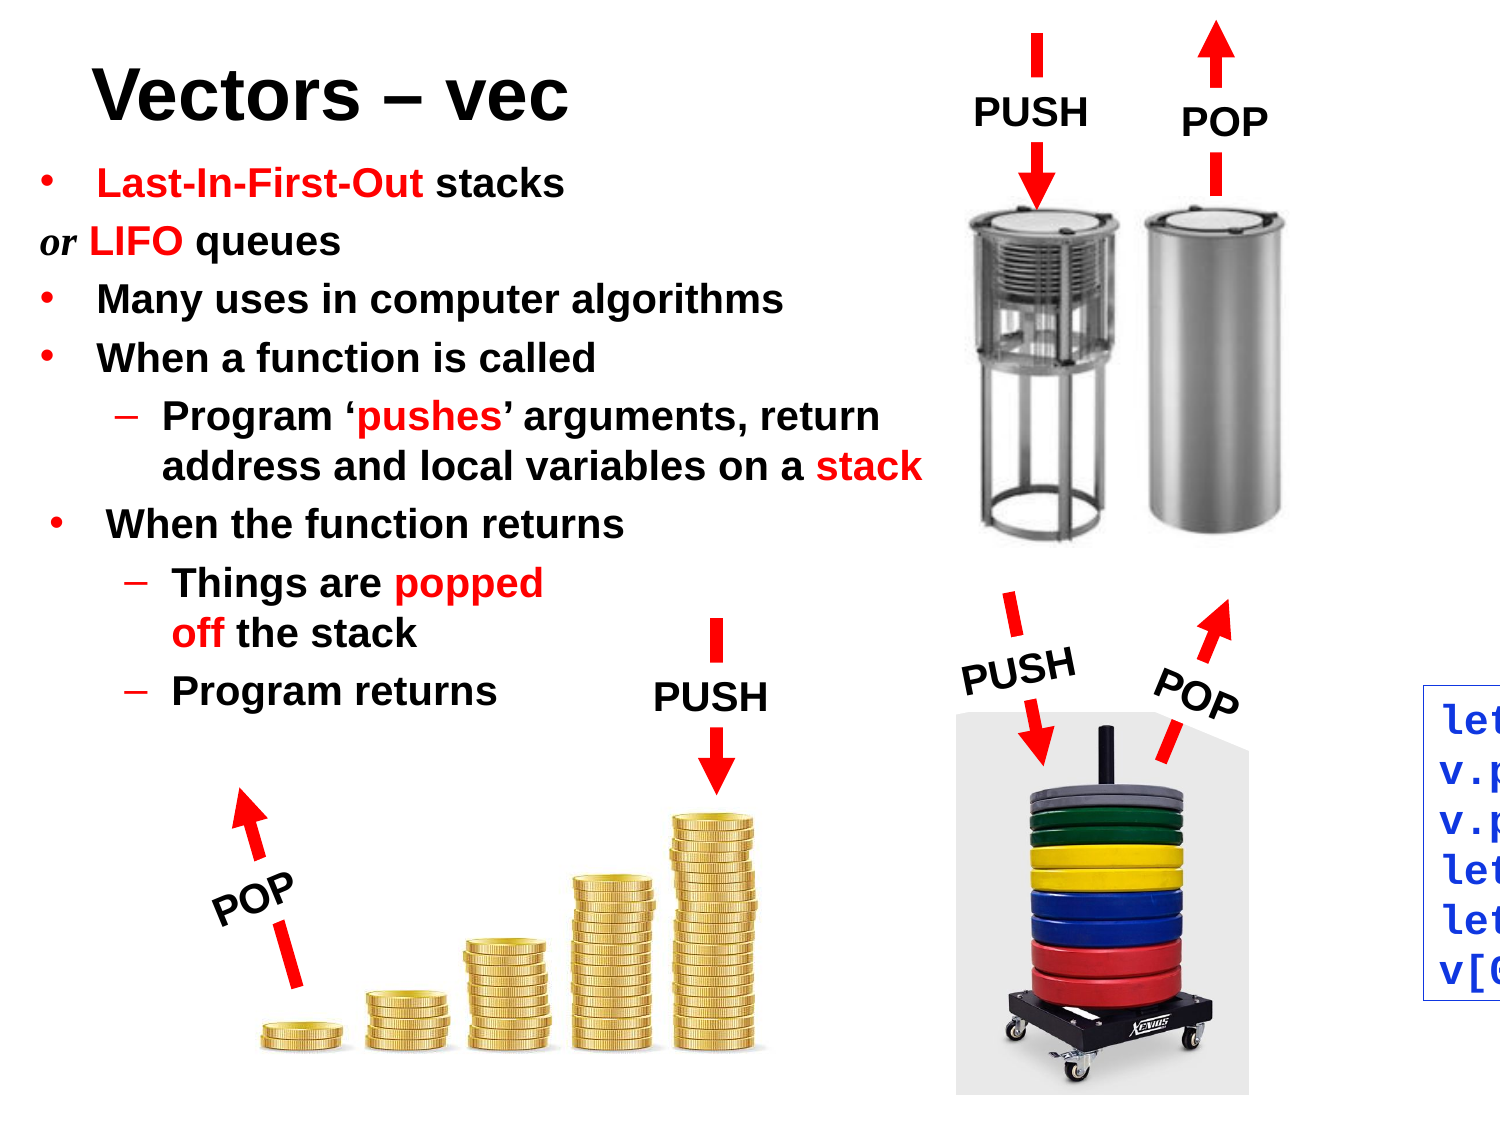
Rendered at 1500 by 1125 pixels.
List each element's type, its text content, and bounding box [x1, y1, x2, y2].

picture [956, 712, 1249, 1096]
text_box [947, 590, 1105, 769]
picture [951, 196, 1304, 549]
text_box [958, 32, 1116, 211]
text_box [637, 617, 796, 796]
list Last-In-First-Out stacks or LIFO queues Many uses in computer algorithms When a function is called Program ‘pushes’ arguments, return address and local variables on a stack When the function returns Things are popped off the stack Program returns [24, 147, 950, 1061]
picture [239, 792, 794, 1070]
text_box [1165, 19, 1295, 197]
title Vectors – vec [75, 12, 1425, 168]
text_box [194, 783, 338, 993]
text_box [1143, 597, 1273, 775]
text_box let mut v = Vec::new(); v.push(1); v.push(2); let x = v.pop(); let y = v[0]; v[0] = v[1]+2; [1423, 685, 1500, 1001]
